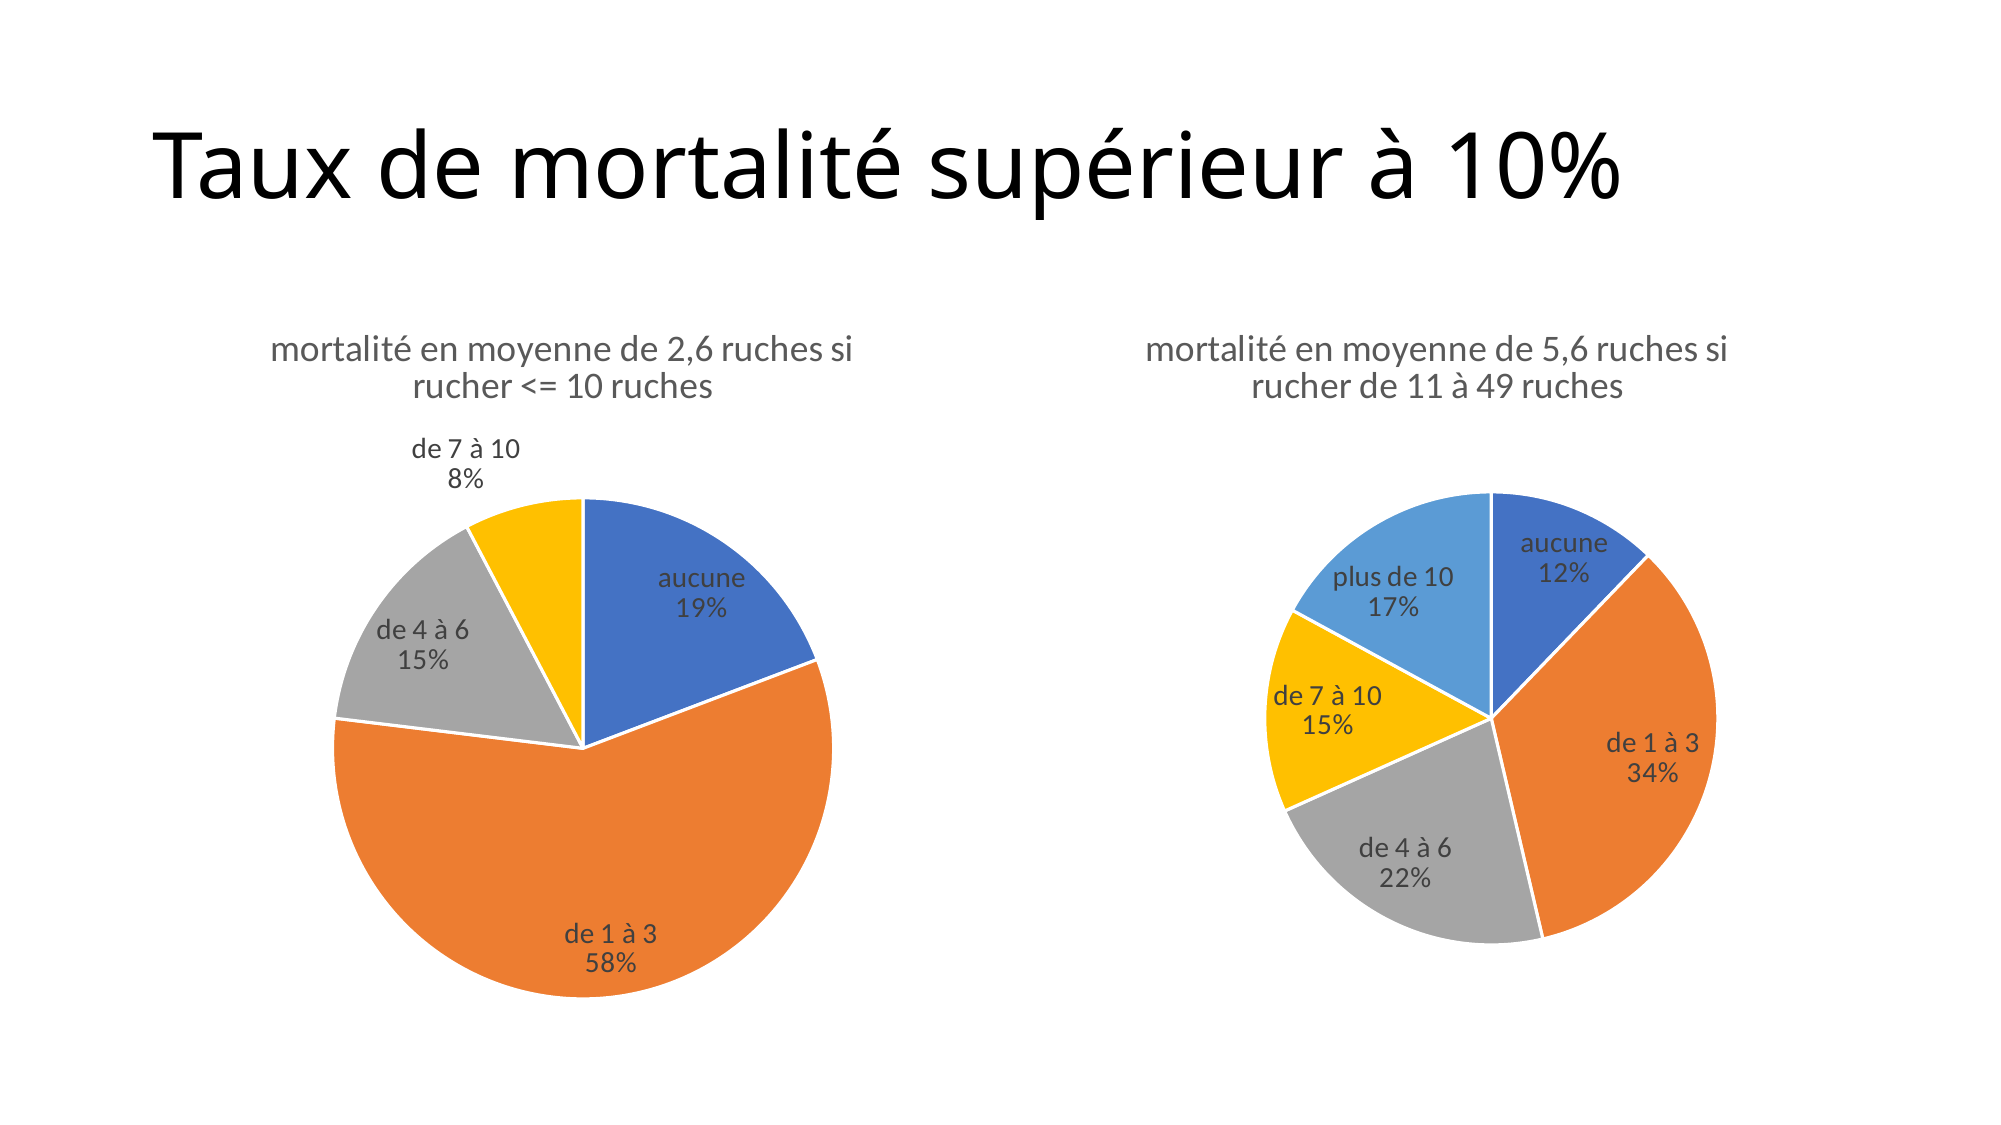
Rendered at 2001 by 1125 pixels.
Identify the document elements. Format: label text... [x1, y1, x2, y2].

title Taux de mortalité supérieur à 10% [137, 59, 1863, 278]
chart [137, 299, 988, 1014]
chart [1012, 299, 1863, 1014]
